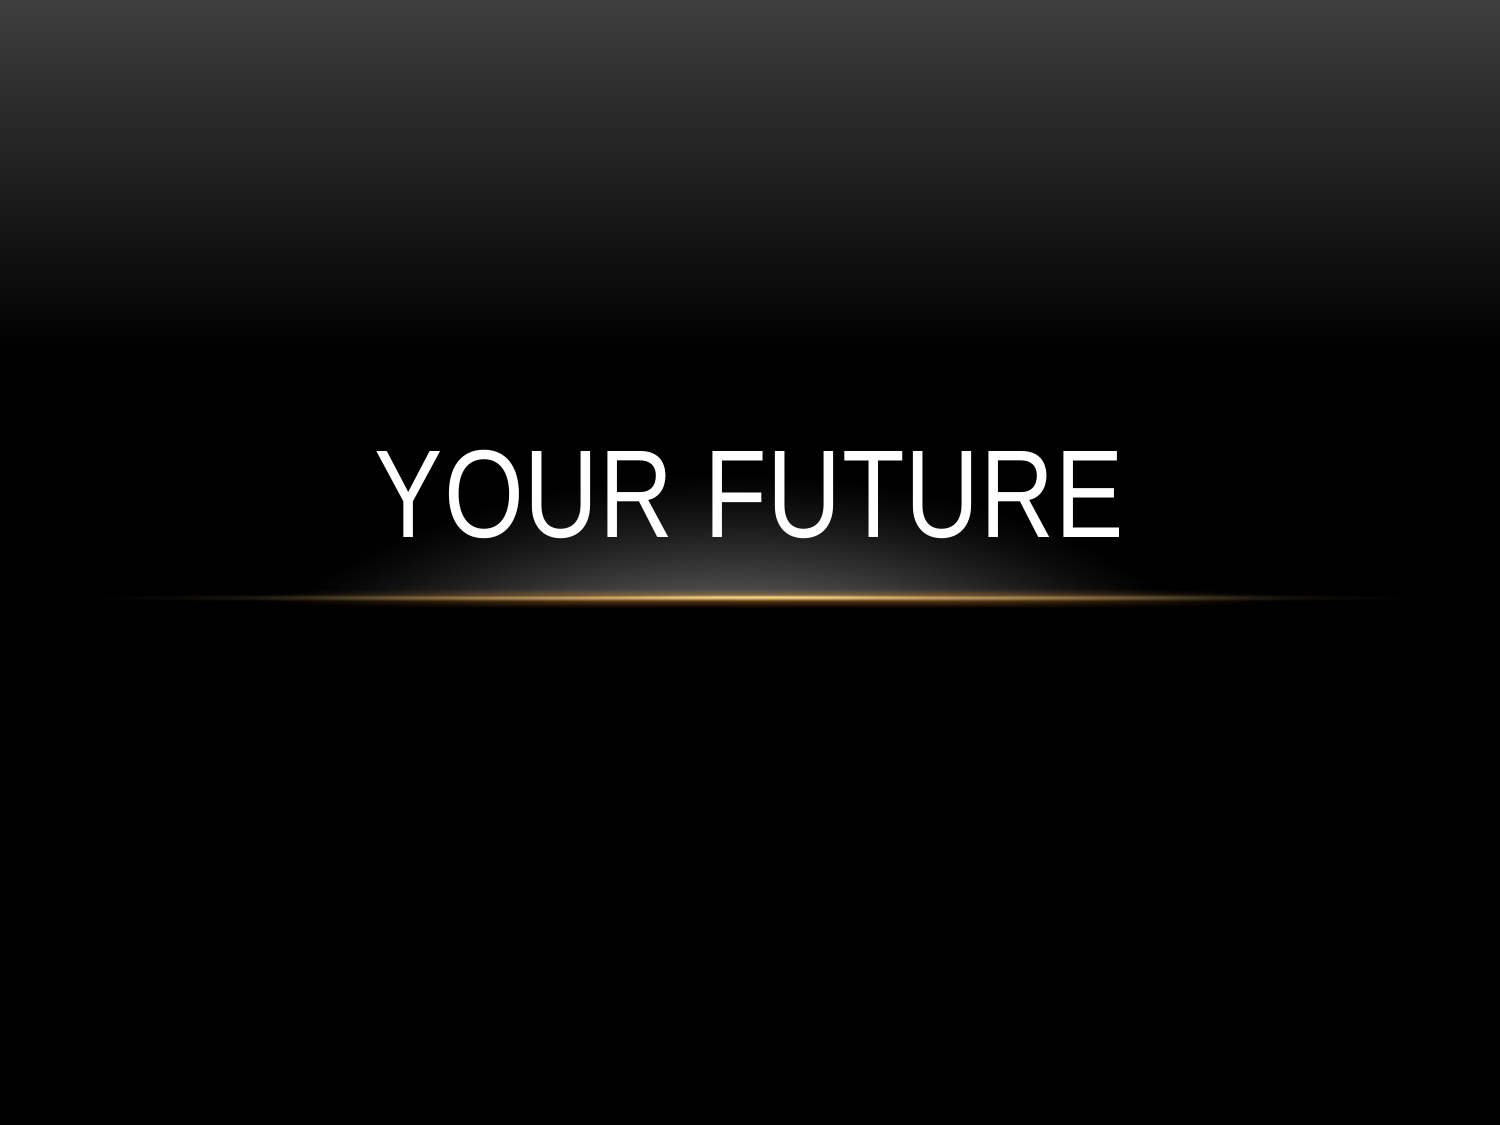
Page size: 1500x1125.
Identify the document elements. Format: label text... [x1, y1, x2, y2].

picture [0, 0, 1500, 750]
title Your Future [112, 329, 1388, 571]
